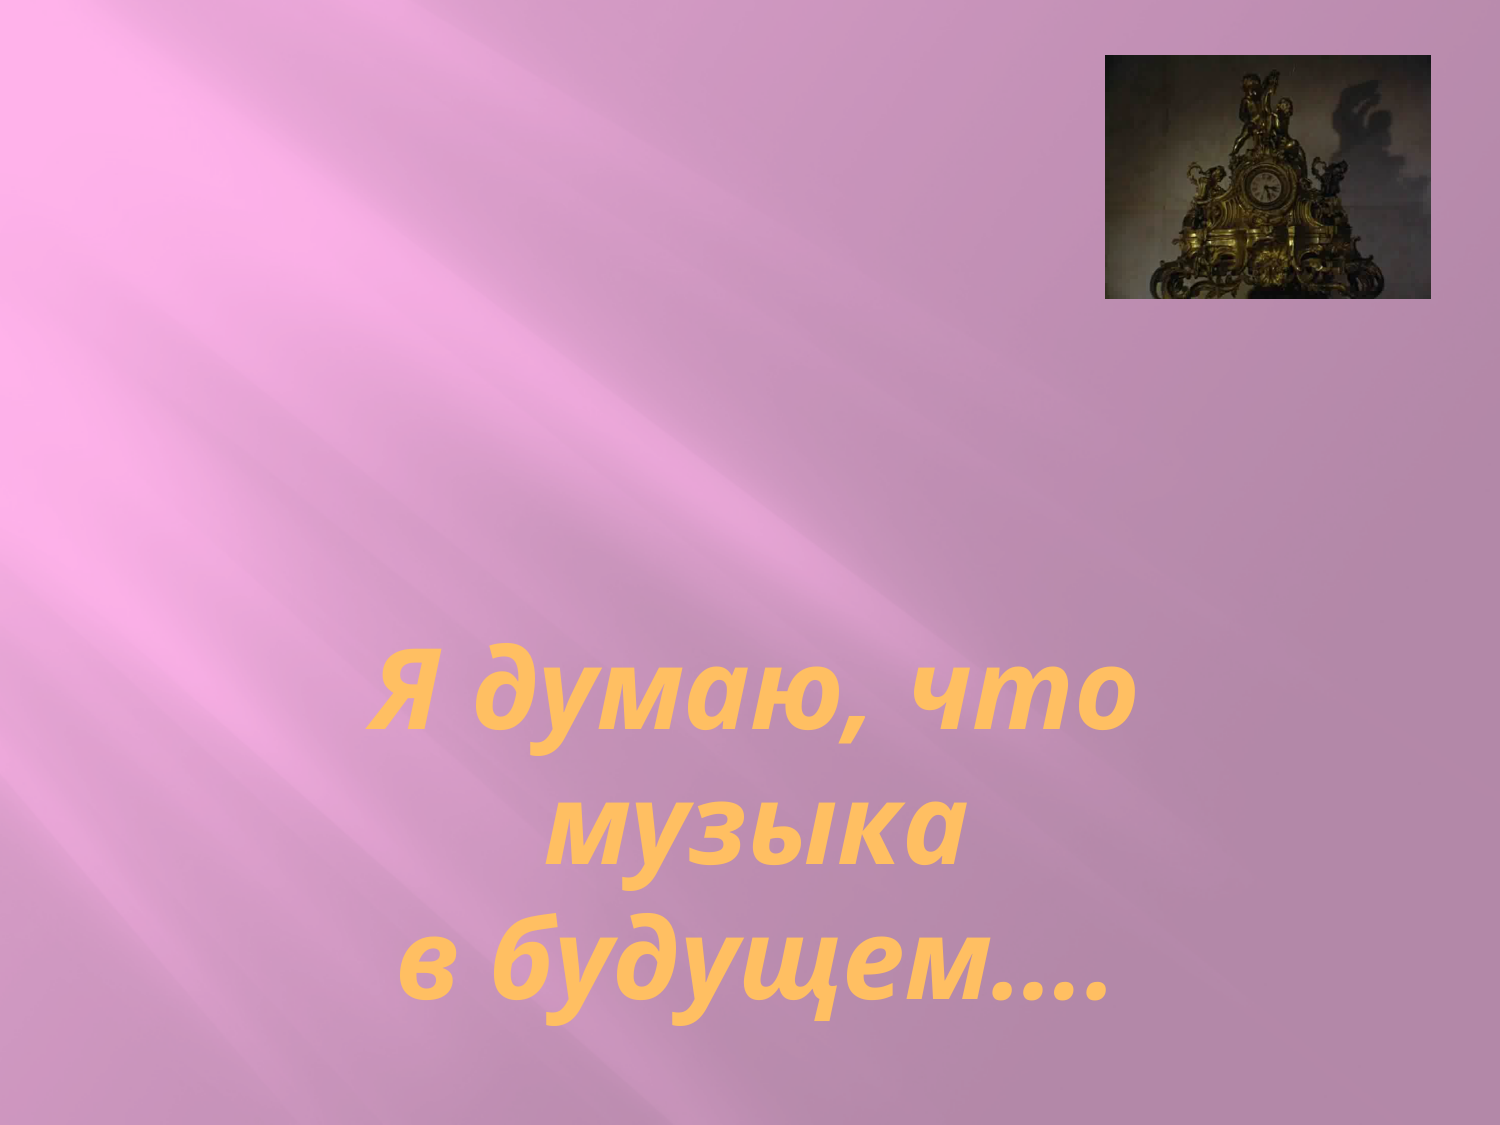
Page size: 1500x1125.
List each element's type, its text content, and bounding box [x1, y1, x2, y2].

text_box Я думаю, что музыка в будущем…. [183, 609, 1331, 1030]
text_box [1104, 54, 1432, 300]
